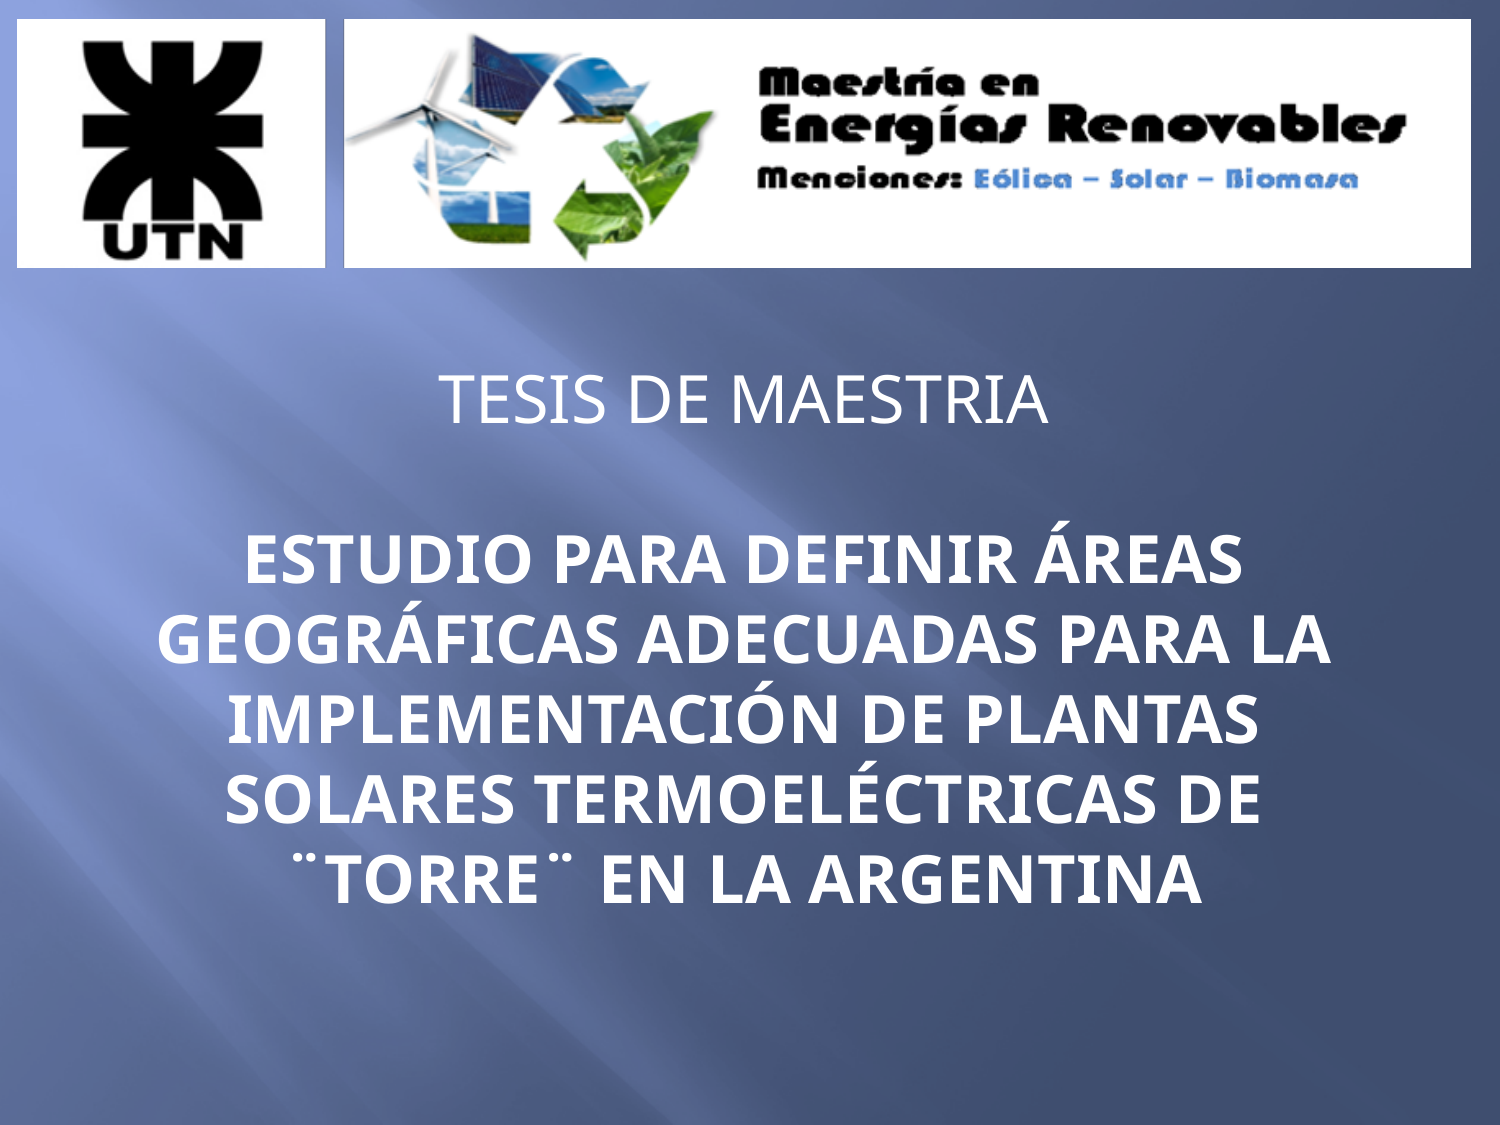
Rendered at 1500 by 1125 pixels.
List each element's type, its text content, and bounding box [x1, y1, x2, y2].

text_box TESIS DE MAESTRIA ESTUDIO PARA DEFINIR ÁREAS GEOGRÁFICAS ADECUADAS PARA LA IMPLEMENTACIÓN DE PLANTAS SOLARES TERMOELÉCTRICAS DE ¨TORRE¨ EN LA ARGENTINA [117, 349, 1371, 970]
picture [17, 18, 1471, 268]
